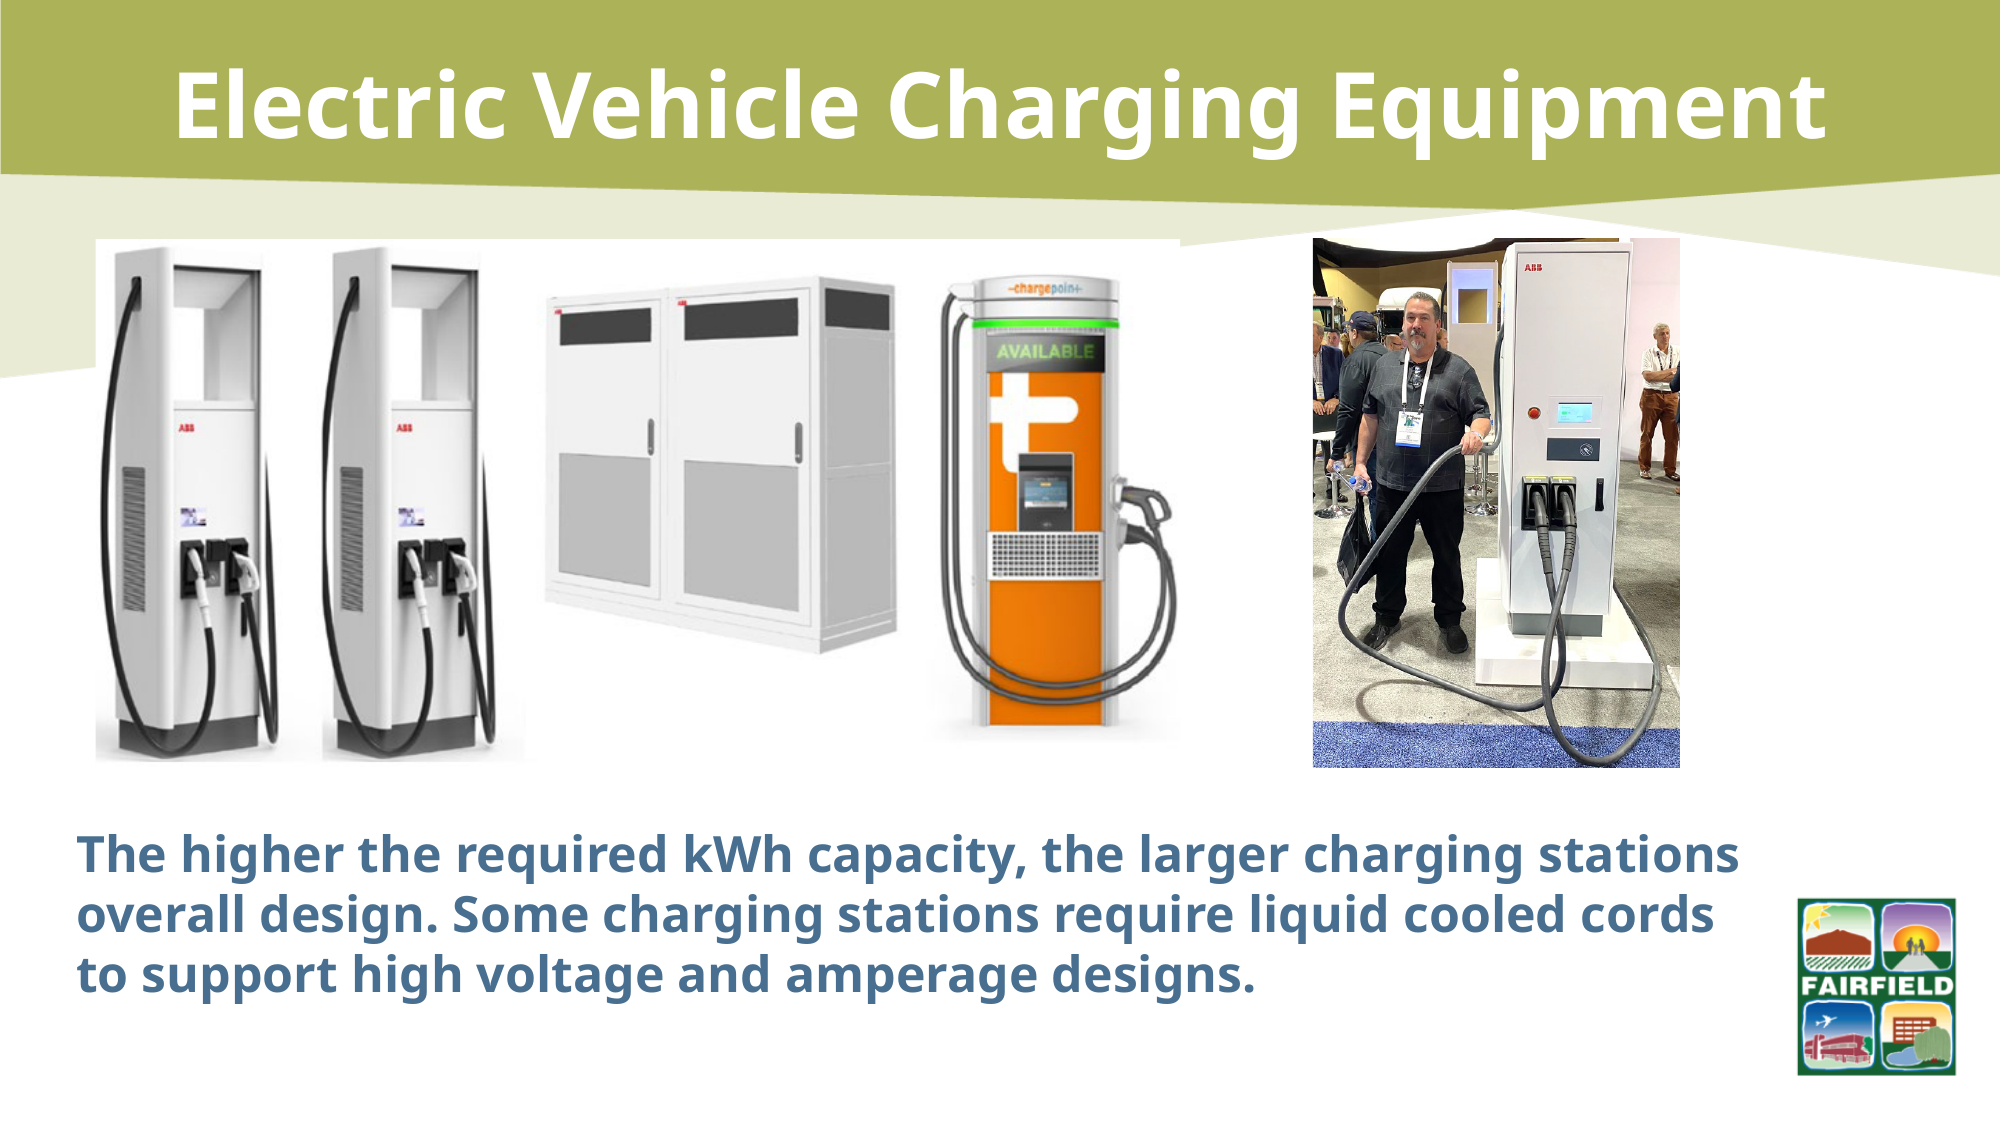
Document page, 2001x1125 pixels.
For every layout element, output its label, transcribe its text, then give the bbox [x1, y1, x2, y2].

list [95, 239, 1181, 767]
title Electric Vehicle Charging Equipment [137, 0, 1863, 218]
picture [0, 0, 2000, 1125]
text_box The higher the required kWh capacity, the larger charging stations overall design. Some charging stations require liquid cooled cords to support high voltage and amperage designs. [61, 815, 1764, 1011]
